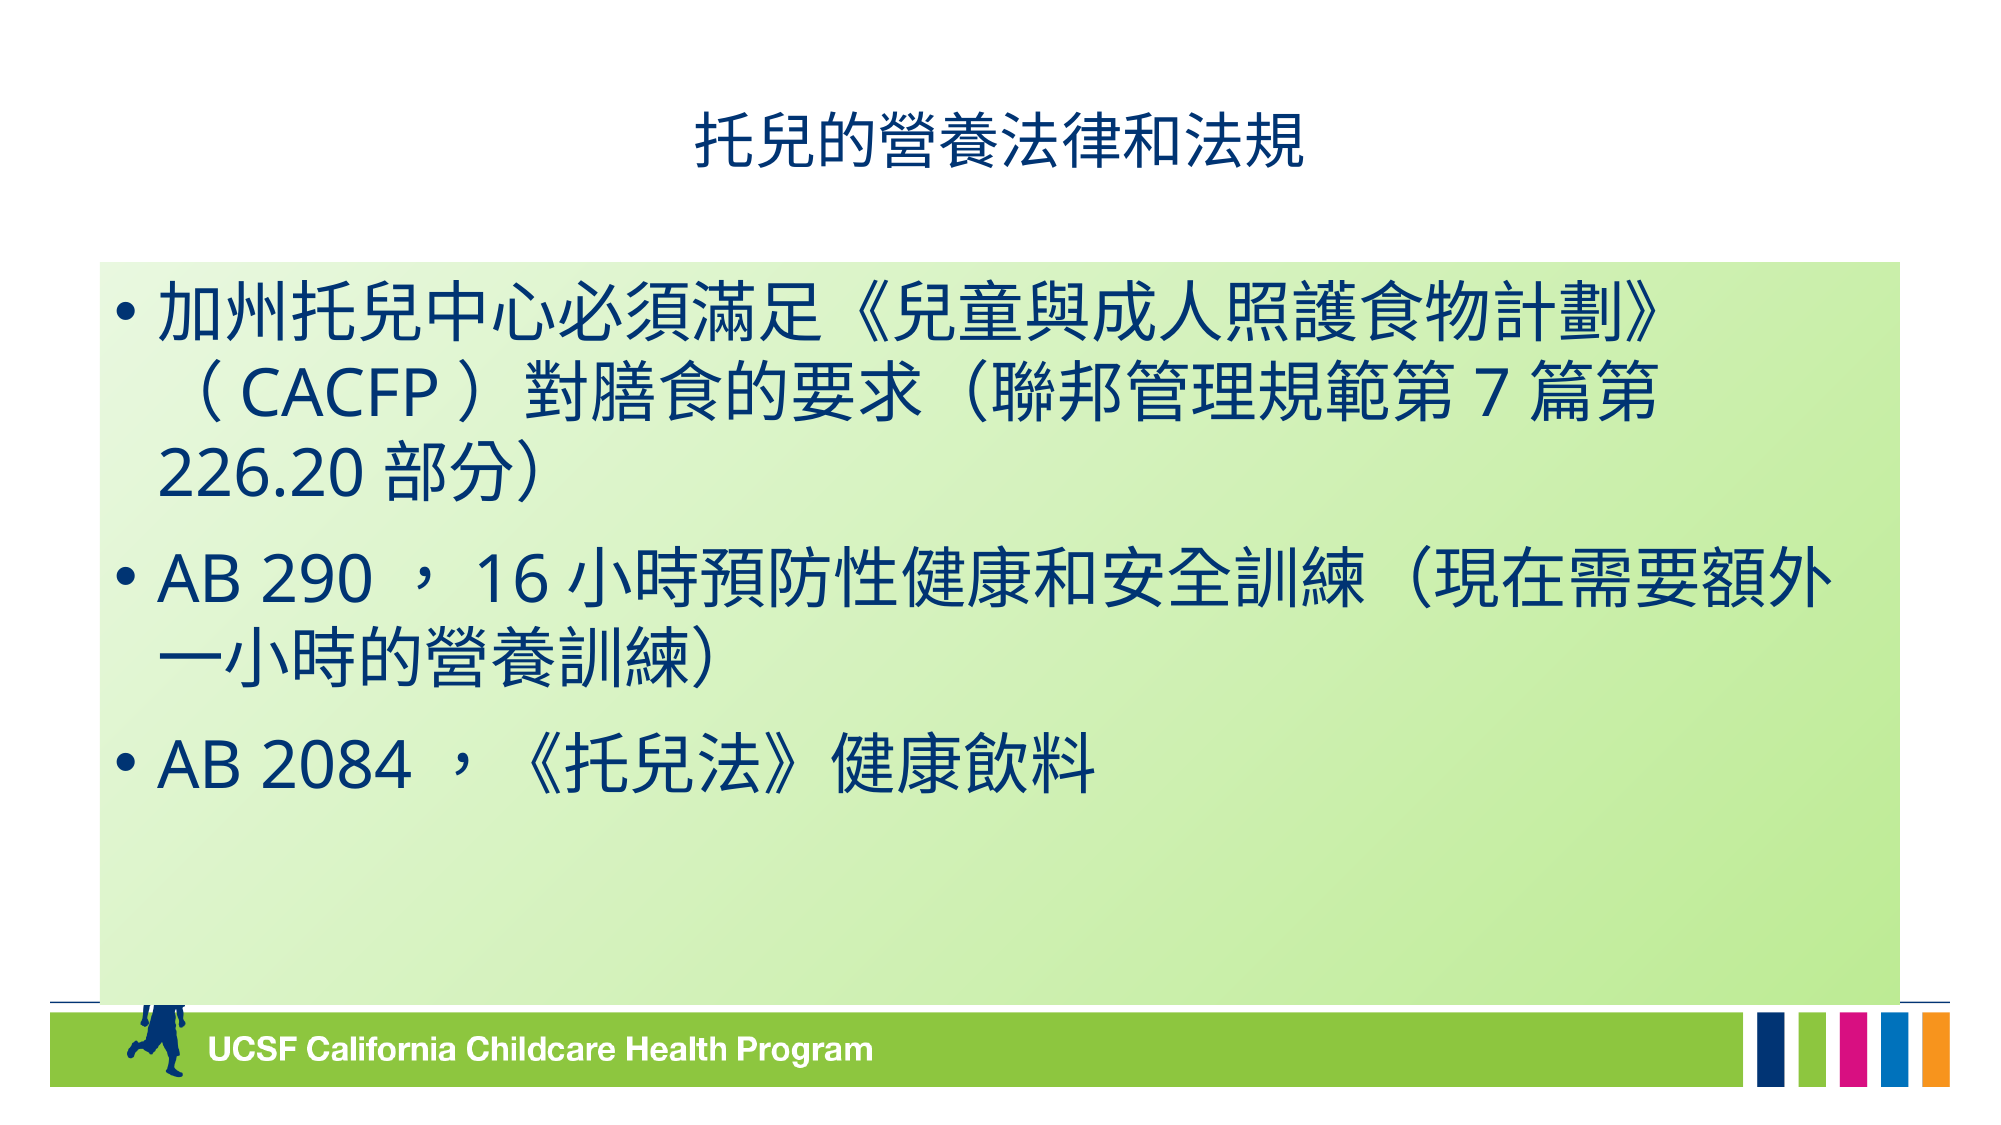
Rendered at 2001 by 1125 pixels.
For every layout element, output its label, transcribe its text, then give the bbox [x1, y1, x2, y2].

picture [50, 962, 1950, 1087]
list 加州托兒中心必須滿足《兒童與成人照護食物計劃》（CACFP）對膳食的要求（聯邦管理規範第7篇第226.20部分） AB 290，16小時預防性健康和安全訓練（現在需要額外一小時的營養訓練） AB 2084，《托兒法》健康飲料 [99, 262, 1900, 1005]
title 托兒的營養法律和法規 [99, 45, 1900, 233]
